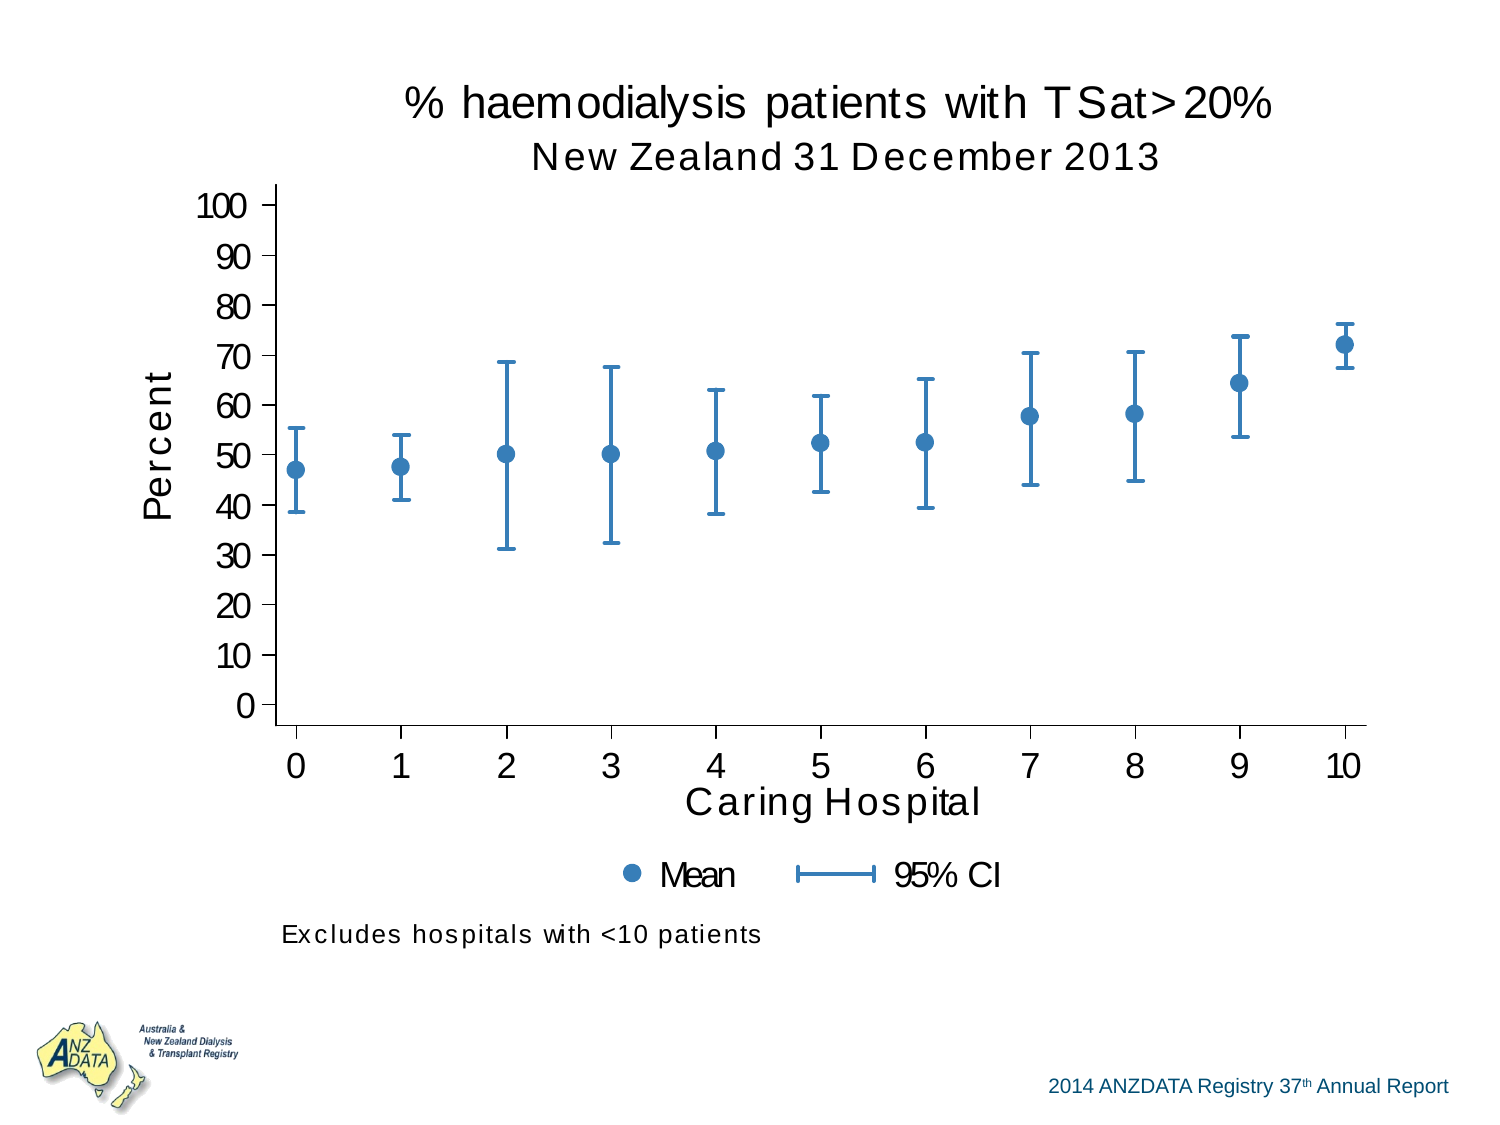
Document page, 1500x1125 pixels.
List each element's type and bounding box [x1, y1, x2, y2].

picture [1306, 1078, 1311, 1087]
picture [100, 42, 1400, 988]
picture [29, 1016, 243, 1118]
